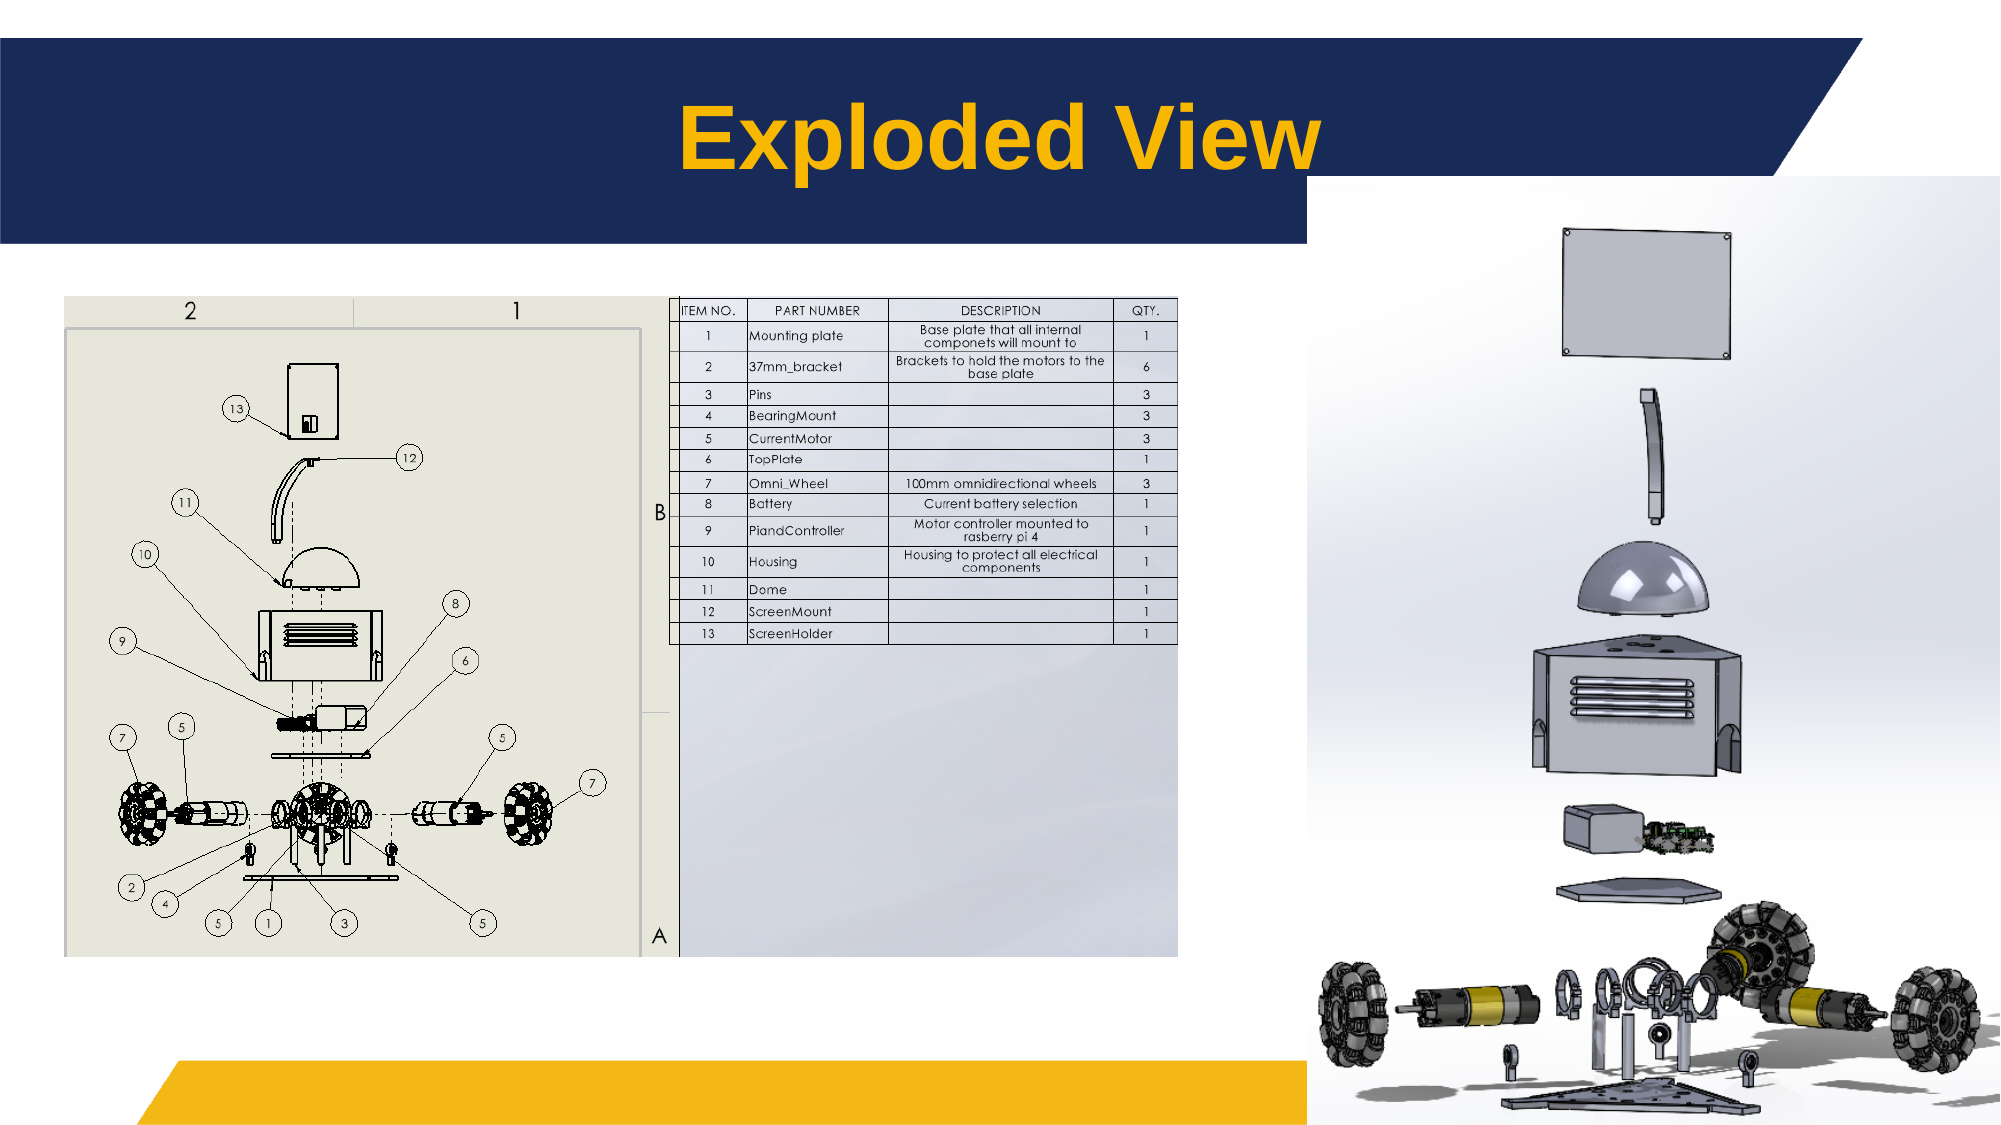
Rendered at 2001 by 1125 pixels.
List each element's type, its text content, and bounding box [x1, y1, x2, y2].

picture [0, 38, 1863, 244]
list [1307, 176, 2000, 1125]
title Exploded View [137, 59, 1863, 221]
picture [136, 1060, 1307, 1125]
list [64, 296, 1179, 957]
